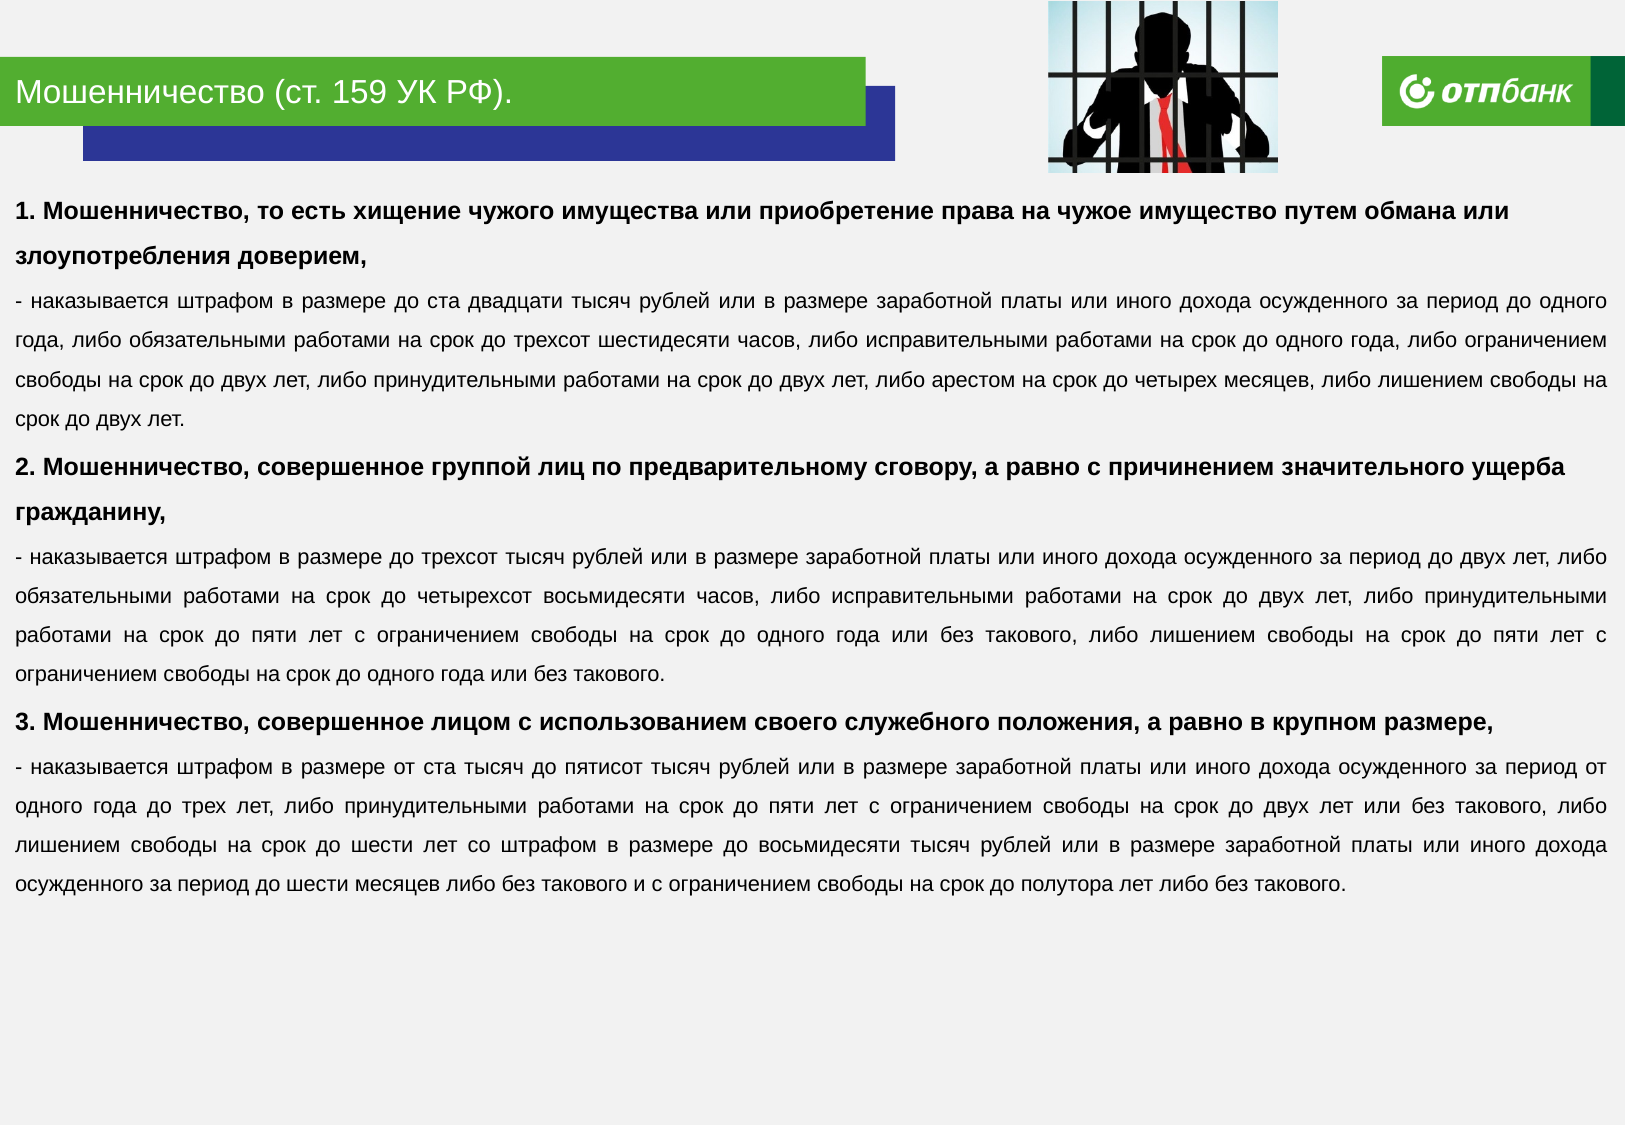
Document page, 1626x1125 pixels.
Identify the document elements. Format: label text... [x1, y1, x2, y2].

picture [1048, 1, 1278, 173]
picture [1382, 56, 1625, 126]
title Мошенничество (ст. 159 УК РФ). [0, 56, 860, 124]
text_box 1. Мошенничество, то есть хищение чужого имущества или приобретение права на чужое имущество путем обмана или злоупотребления доверием, - наказывается штрафом в размере до ста двадцати тысяч рублей или в размере заработной платы или иного дохода осужденного за период до одного года, либо обязательными работами на срок до трехсот шестидесяти часов, либо исправительными работами на срок до одного года, либо ограничением свободы на срок до двух лет, либо принудительными работами на срок до двух лет, либо арестом на срок до четырех месяцев, либо лишением свободы на срок до двух лет. 2. Мошенничество, совершенное группой лиц по предварительному сговору, а равно с причинением значительного ущерба гражданину, - наказывается штрафом в размере до трехсот тысяч рублей или в размере заработной платы или иного дохода осужденного за период до двух лет, либо обязательными работами на срок до четырехсот восьмидесяти часов, либо исправительными работами на срок до двух лет, либо принудительными работами на срок до пяти лет с ограничением свободы на срок до одного года или без такового, либо лишением свободы на срок до пяти лет с ограничением свободы на срок до одного года или без такового. 3. Мошенничество, совершенное лицом с использованием своего служебного положения, а равно в крупном размере, - наказывается штрафом в размере от ста тысяч до пятисот тысяч рублей или в размере заработной платы или иного дохода осужденного за период от одного года до трех лет, либо принудительными работами на срок до пяти лет с ограничением свободы на срок до двух лет или без такового, либо лишением свободы на срок до шести лет со штрафом в размере до восьмидесяти тысяч рублей или в размере заработной платы или иного дохода осужденного за период до шести месяцев либо без такового и с ограничением свободы на срок до полутора лет либо без такового. [0, 172, 1625, 1125]
